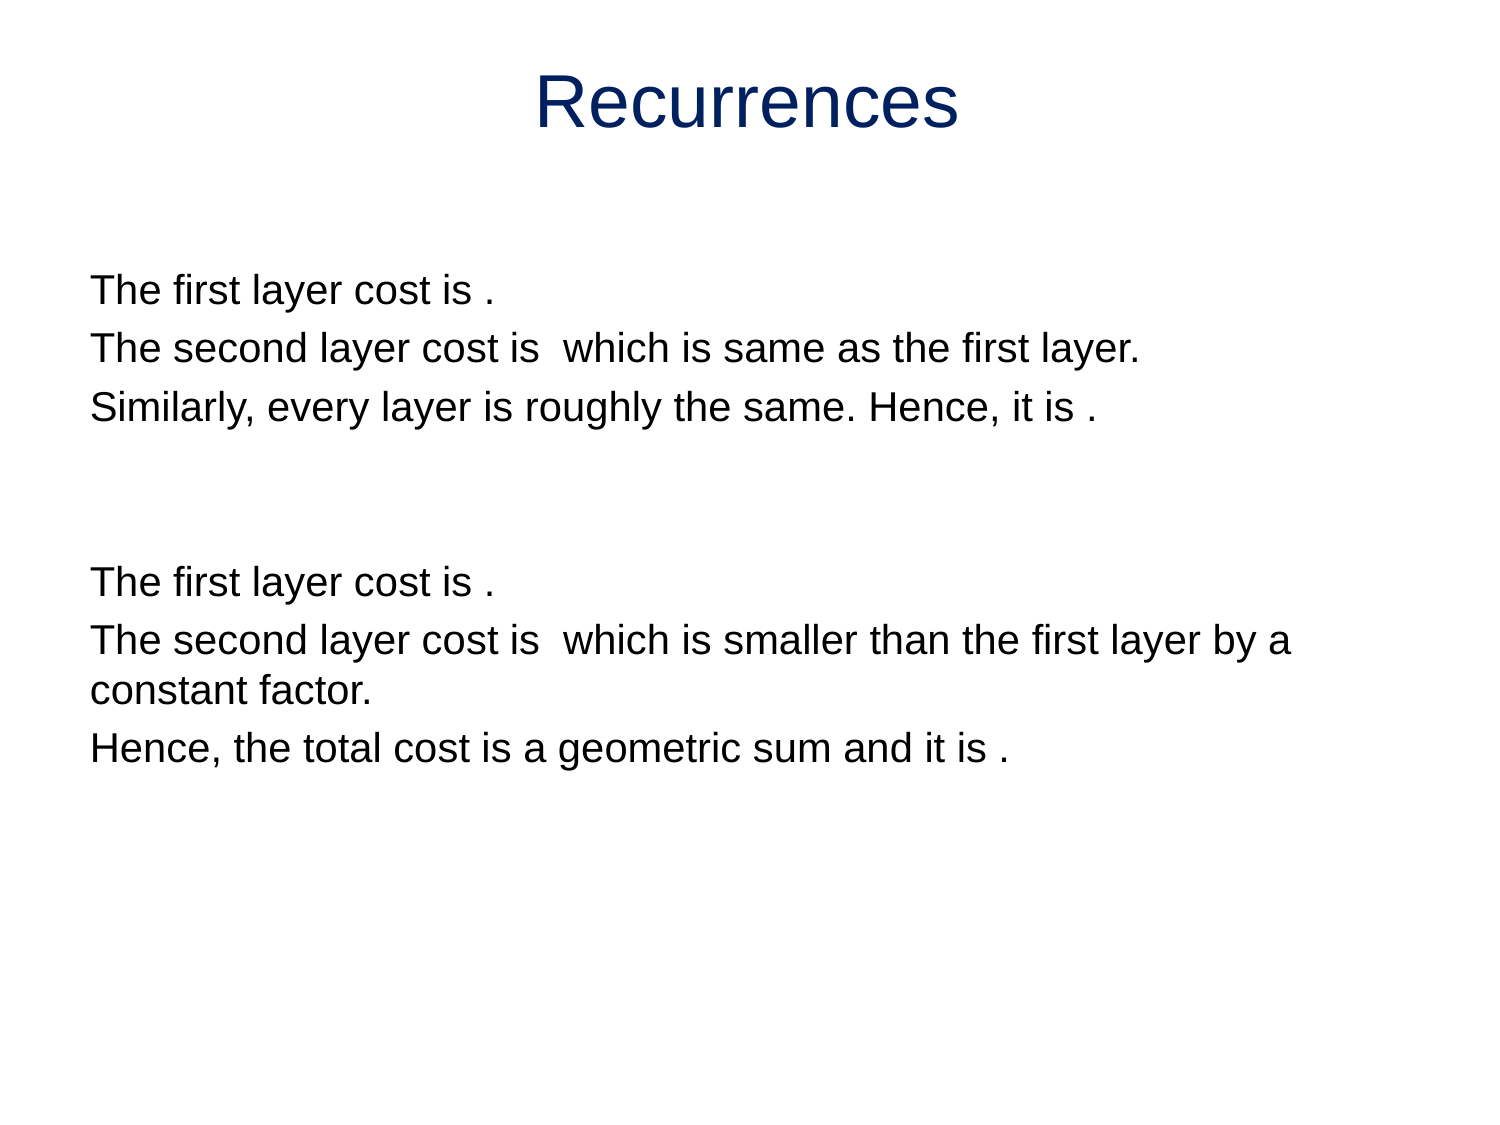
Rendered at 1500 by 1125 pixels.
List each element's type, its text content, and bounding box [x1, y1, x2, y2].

title Recurrences [36, 45, 1459, 233]
